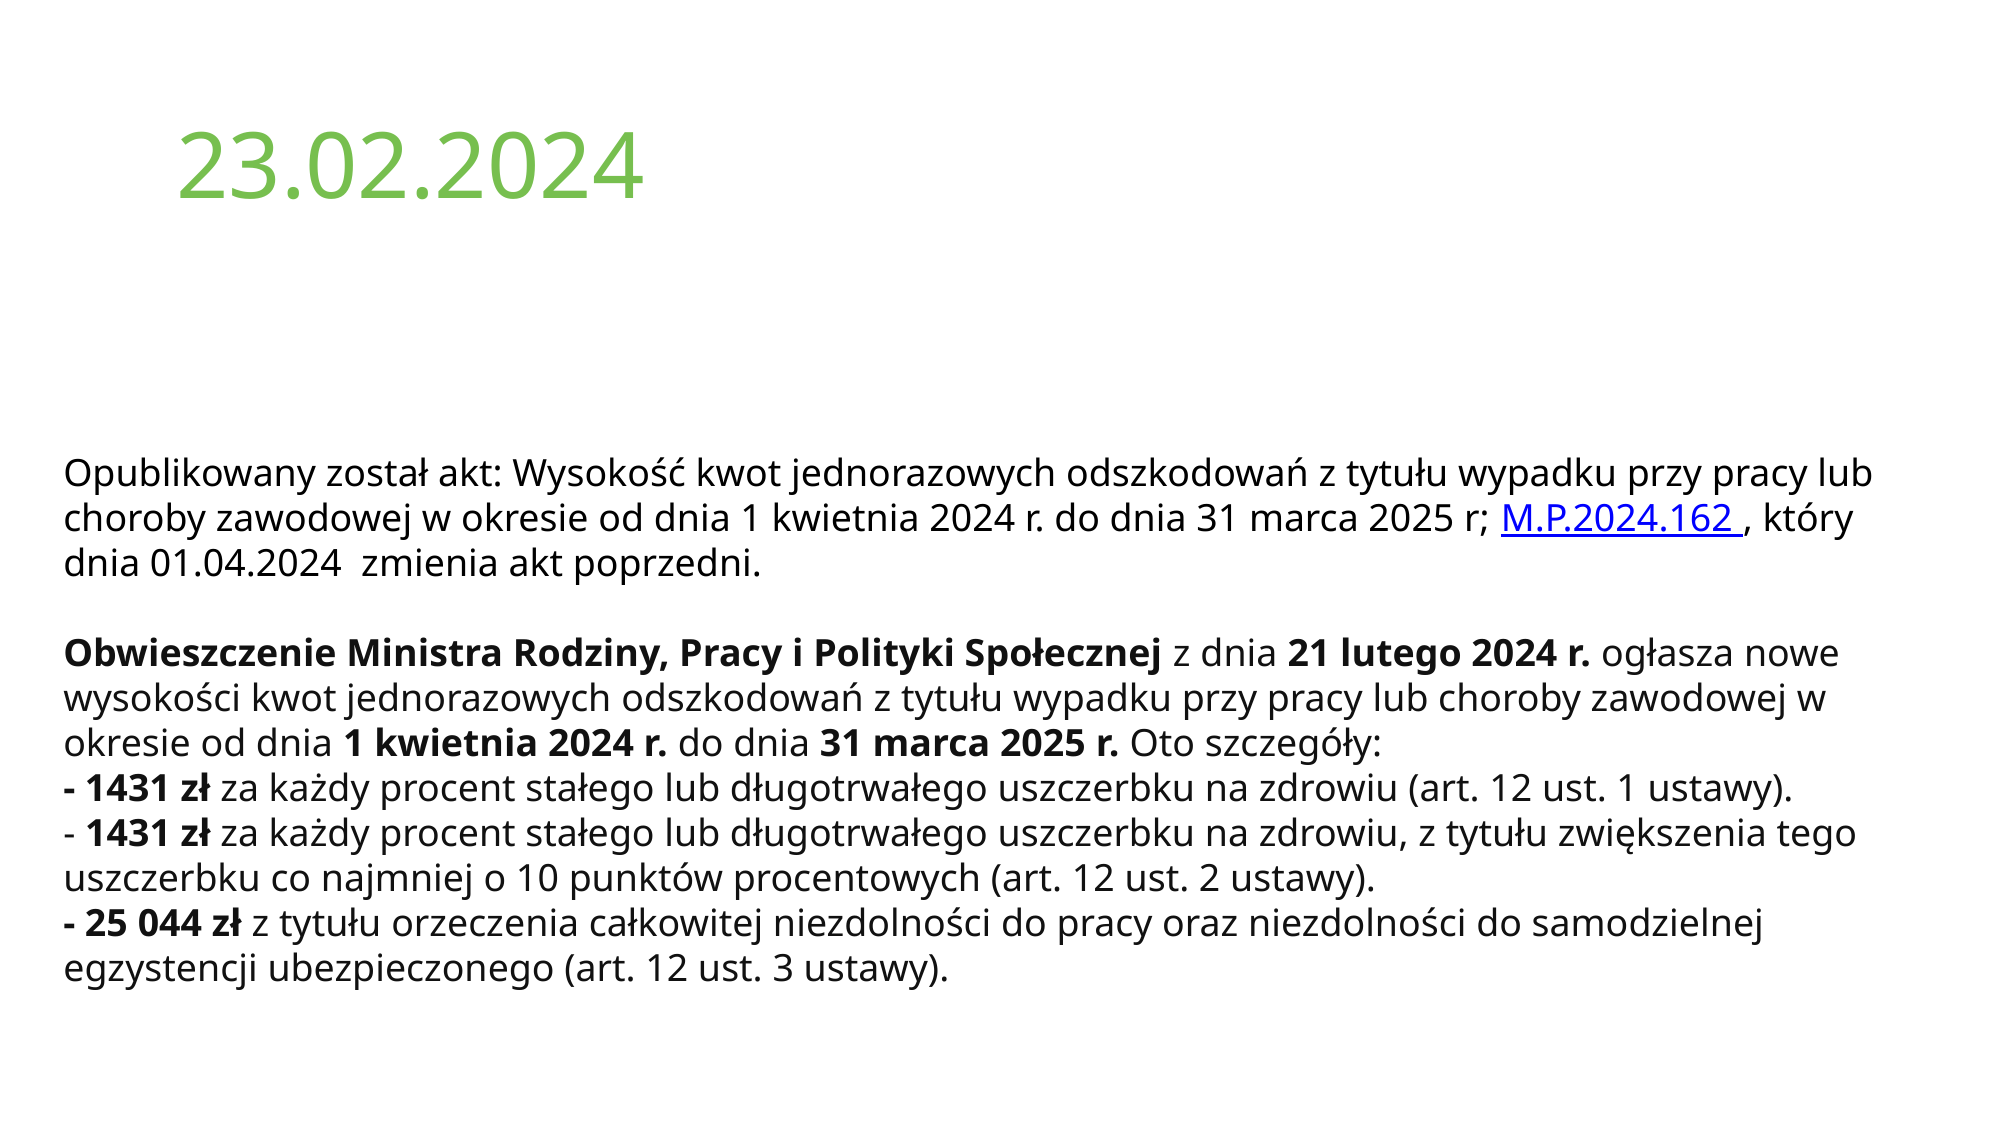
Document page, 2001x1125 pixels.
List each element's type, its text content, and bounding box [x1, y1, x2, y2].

title 23.02.2024 [137, 59, 1863, 278]
text_box Opublikowany został akt: Wysokość kwot jednorazowych odszkodowań z tytułu wypadku przy pracy lub choroby zawodowej w okresie od dnia 1 kwietnia 2024 r. do dnia 31 marca 2025 r; M.P.2024.162 , który dnia 01.04.2024 zmienia akt poprzedni. Obwieszczenie Ministra Rodziny, Pracy i Polityki Społecznej z dnia 21 lutego 2024 r. ogłasza nowe wysokości kwot jednorazowych odszkodowań z tytułu wypadku przy pracy lub choroby zawodowej w okresie od dnia 1 kwietnia 2024 r. do dnia 31 marca 2025 r. Oto szczegóły: - 1431 zł za każdy procent stałego lub długotrwałego uszczerbku na zdrowiu (art. 12 ust. 1 ustawy). - 1431 zł za każdy procent stałego lub długotrwałego uszczerbku na zdrowiu, z tytułu zwiększenia tego uszczerbku co najmniej o 10 punktów procentowych (art. 12 ust. 2 ustawy). - 25 044 zł z tytułu orzeczenia całkowitej niezdolności do pracy oraz niezdolności do samodzielnej egzystencji ubezpieczonego (art. 12 ust. 3 ustawy). [48, 441, 1912, 1041]
